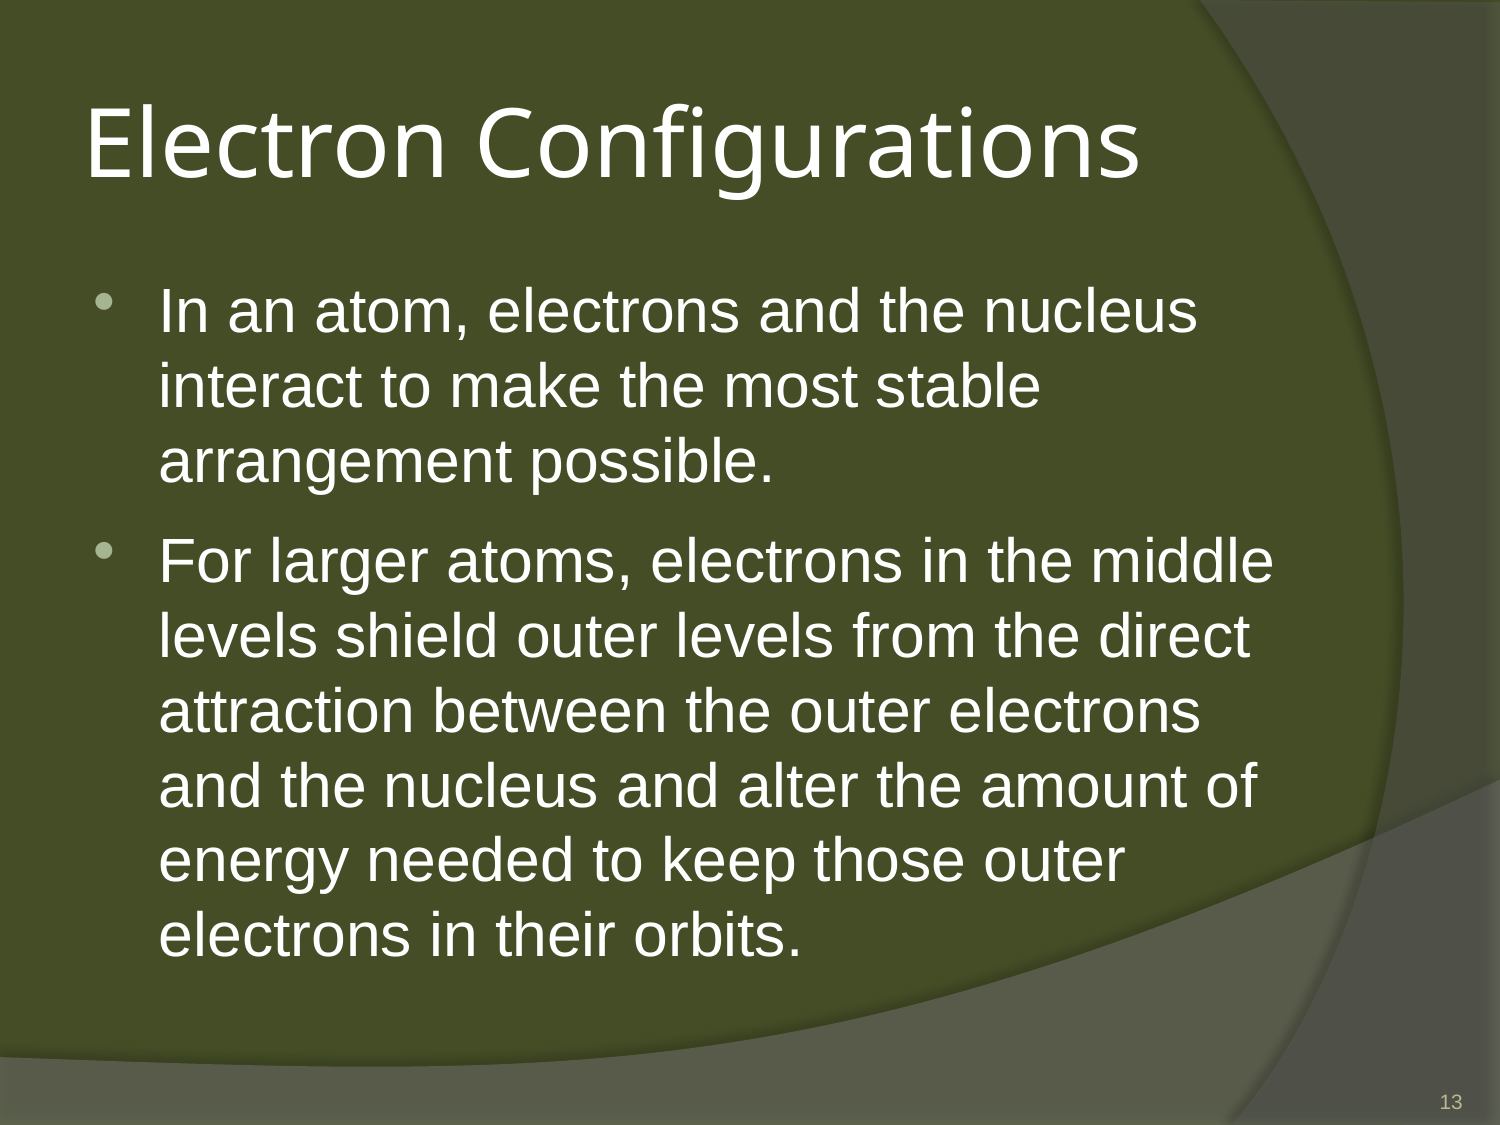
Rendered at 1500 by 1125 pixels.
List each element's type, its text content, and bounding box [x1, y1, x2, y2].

title Electron Configurations [75, 45, 1300, 233]
slide_number 13 [1337, 1053, 1463, 1114]
list In an atom, electrons and the nucleus interact to make the most stable arrangement possible. For larger atoms, electrons in the middle levels shield outer levels from the direct attraction between the outer electrons and the nucleus and alter the amount of energy needed to keep those outer electrons in their orbits. [75, 262, 1300, 1005]
